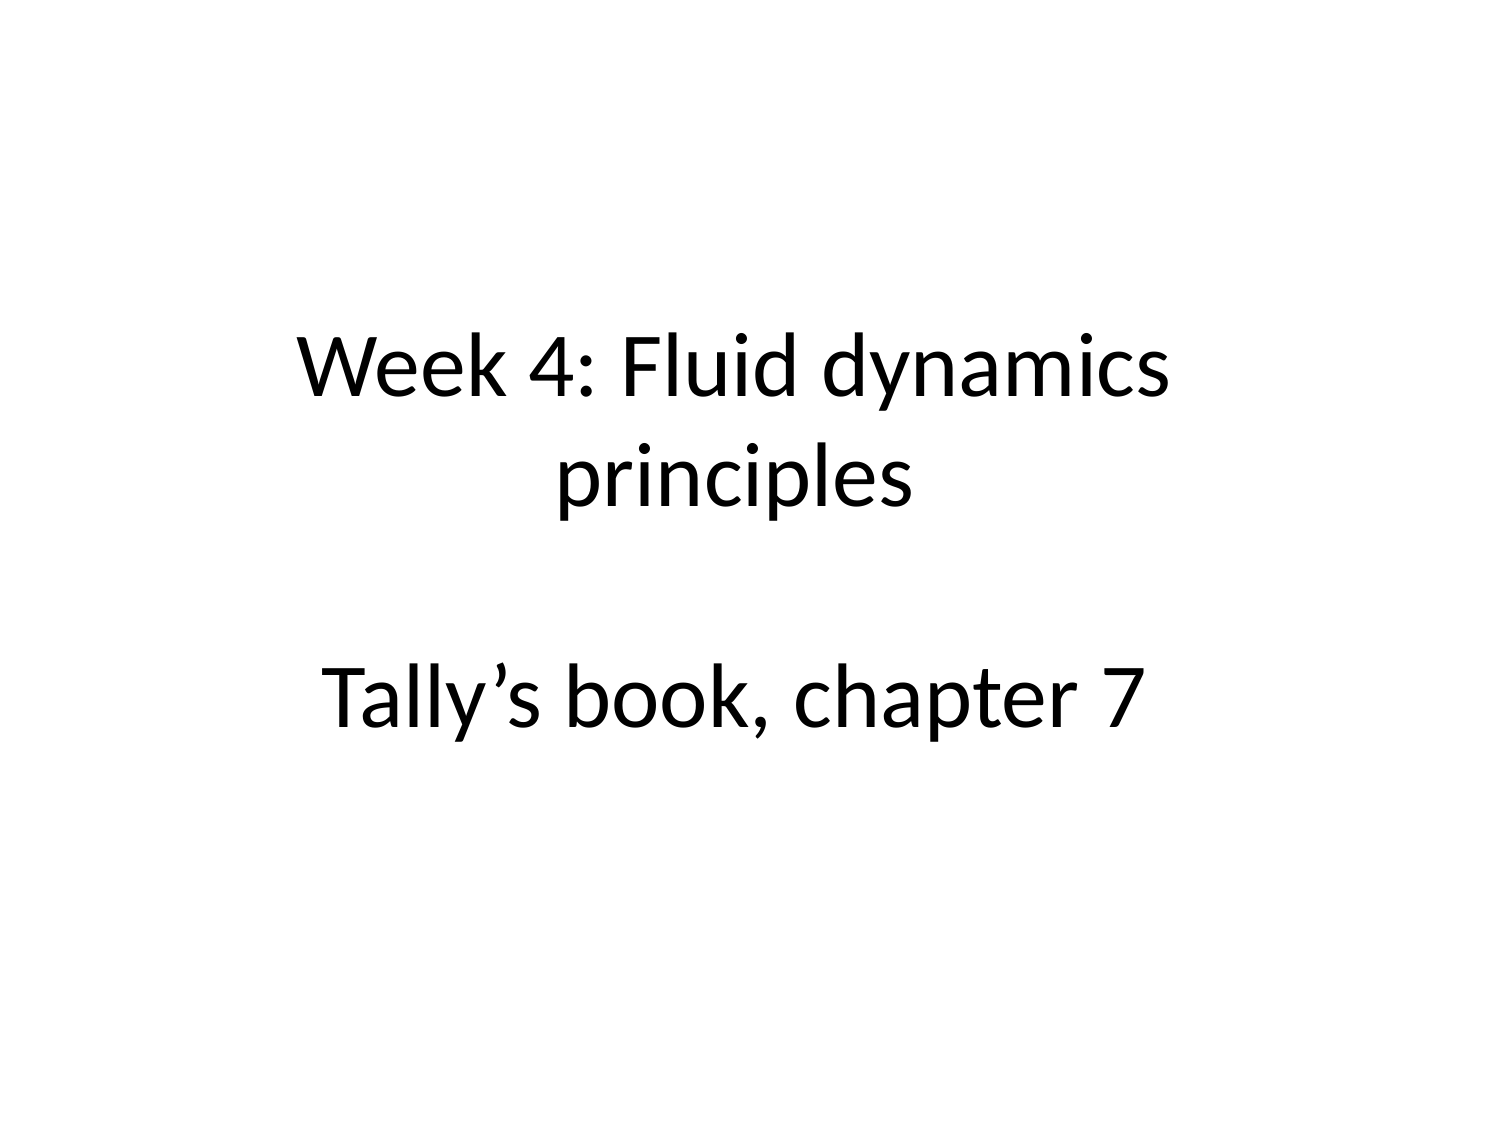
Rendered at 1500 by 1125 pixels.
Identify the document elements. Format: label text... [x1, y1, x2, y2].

title Week 4: Fluid dynamics principles Tally’s book, chapter 7 [97, 83, 1373, 968]
